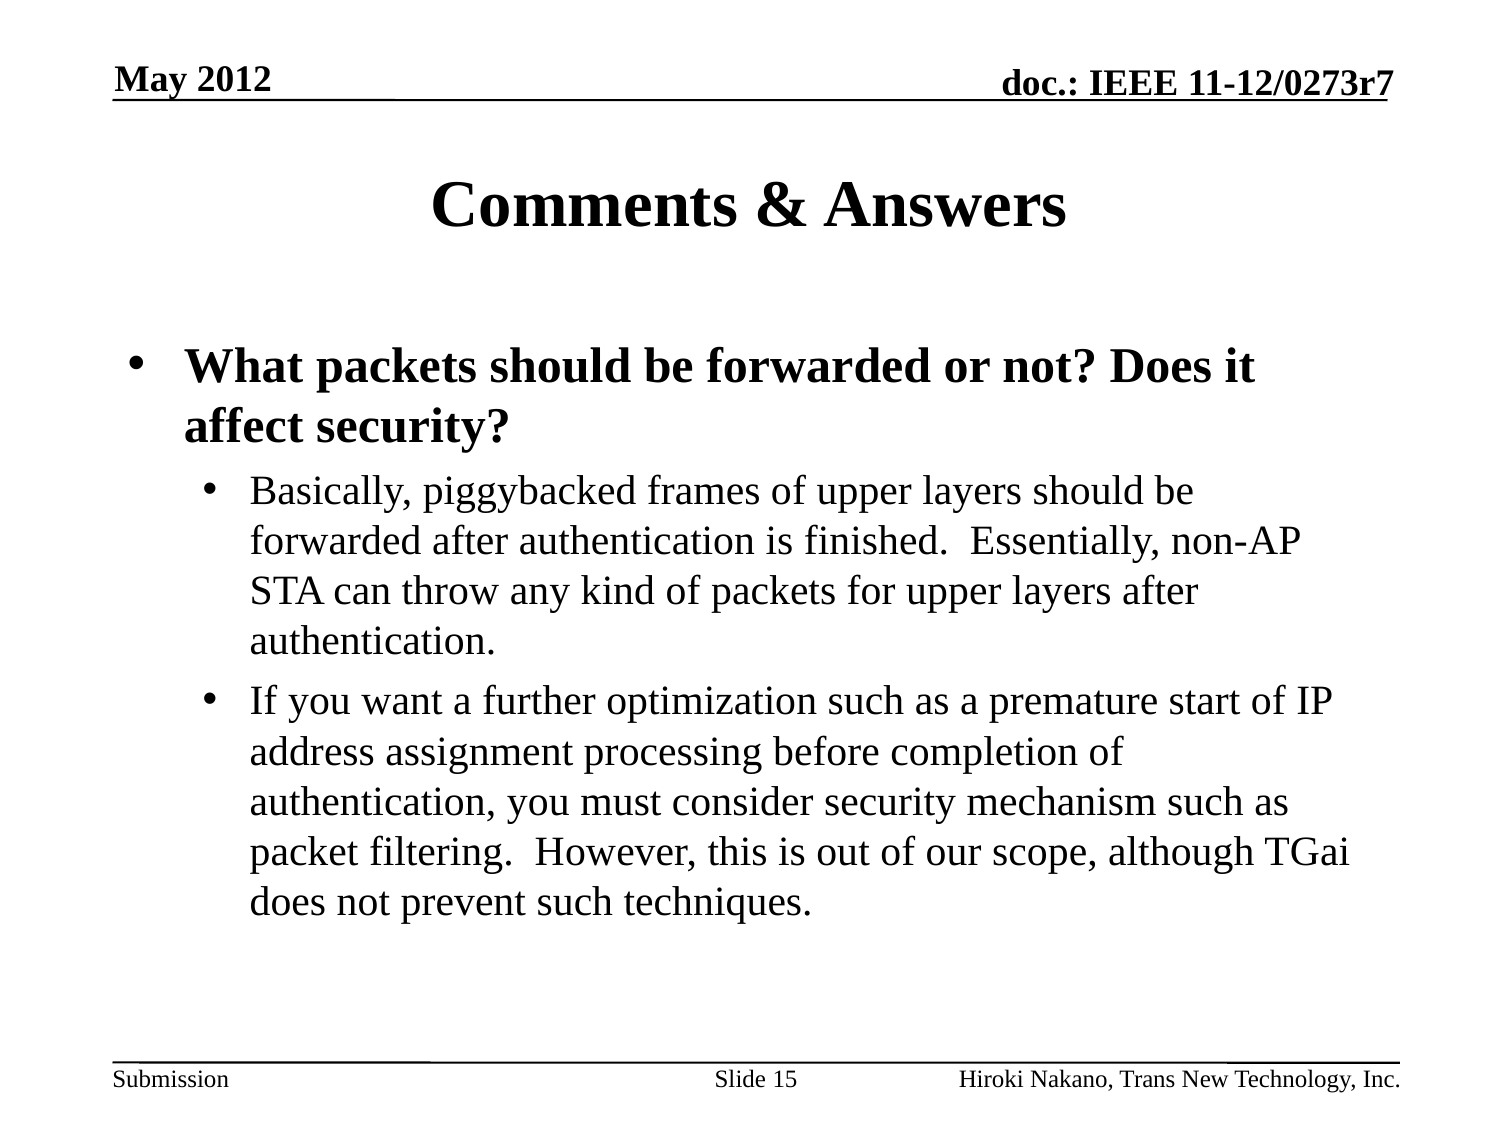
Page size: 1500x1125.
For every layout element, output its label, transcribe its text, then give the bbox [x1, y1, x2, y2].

slide_number Slide 15 [712, 1061, 800, 1123]
list What packets should be forwarded or not? Does it affect security? Basically, piggybacked frames of upper layers should be forwarded after authentication is finished. Essentially, non-AP STA can throw any kind of packets for upper layers after authentication. If you want a further optimization such as a premature start of IP address assignment processing before completion of authentication, you must consider security mechanism such as packet filtering. However, this is out of our scope, although TGai does not prevent such techniques. [112, 324, 1388, 1000]
footer Hiroki Nakano, Trans New Technology, Inc. [878, 1061, 1402, 1093]
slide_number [114, 54, 423, 100]
title Comments & Answers [112, 112, 1388, 288]
